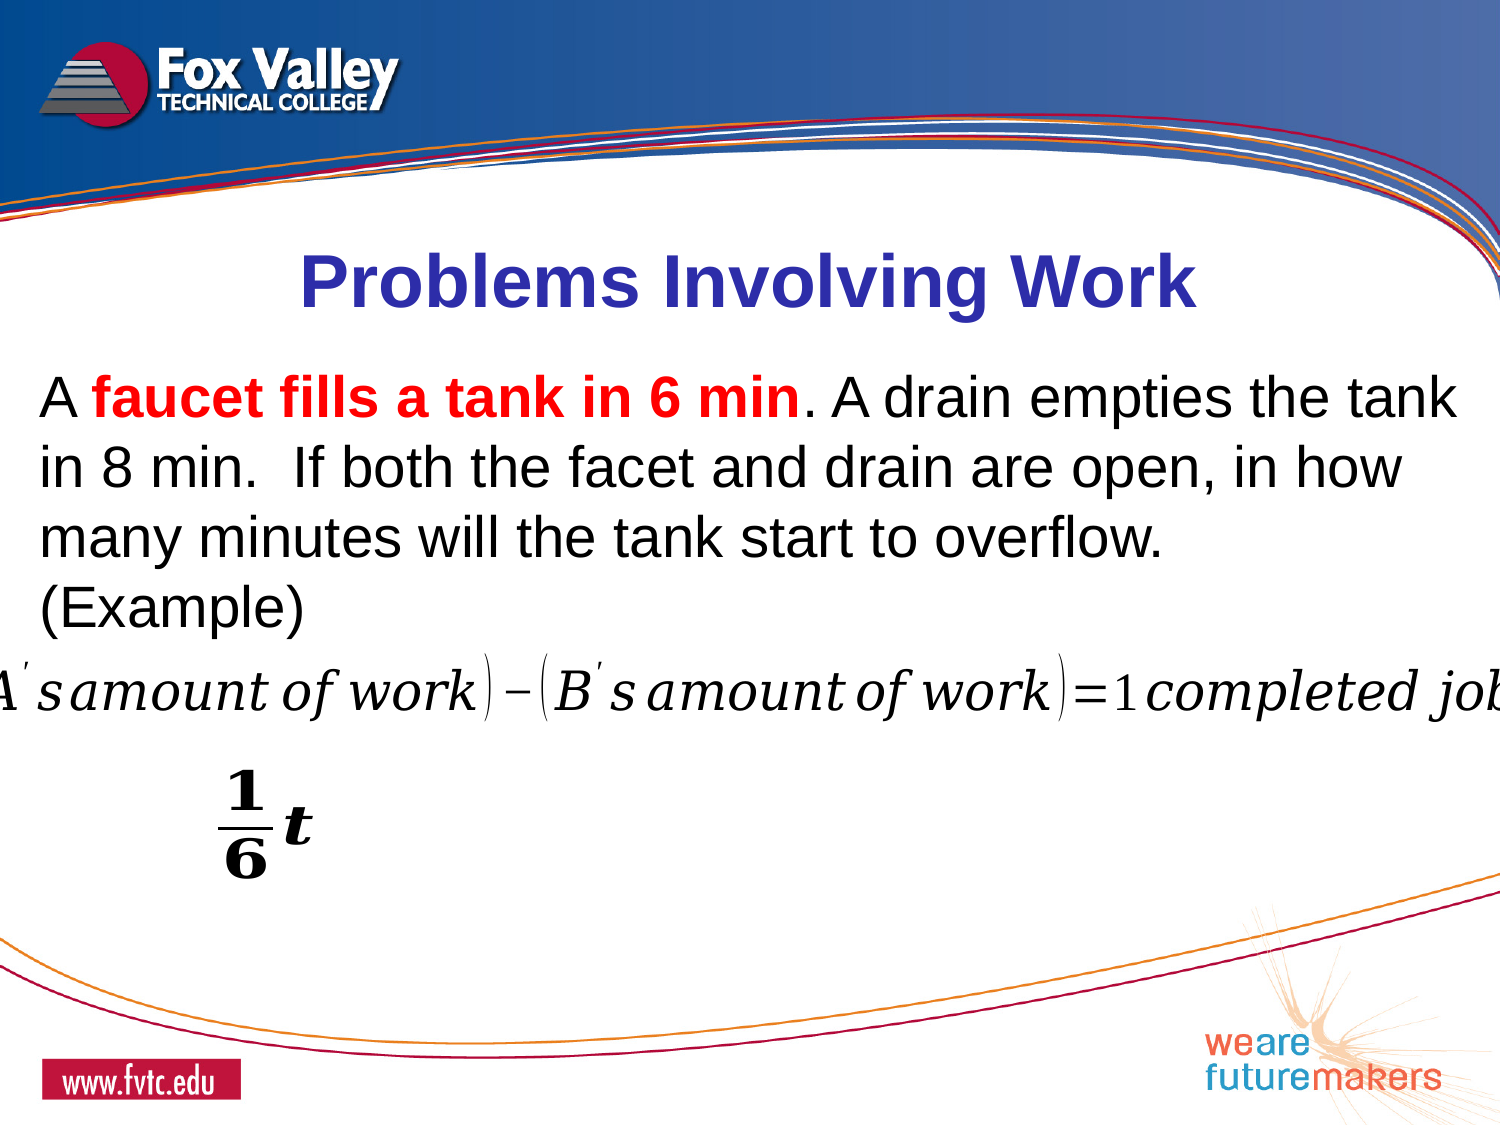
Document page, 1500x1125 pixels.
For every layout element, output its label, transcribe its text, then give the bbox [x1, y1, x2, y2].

picture [0, 0, 1500, 1125]
text_box A faucet fills a tank in 6 min. A drain empties the tank in 8 min. If both the facet and drain are open, in how many minutes will the tank start to overflow. (Example) [24, 352, 1488, 647]
text_box Problems Involving Work [284, 224, 1214, 330]
picture [1494, 686, 1500, 708]
picture [0, 678, 5, 696]
